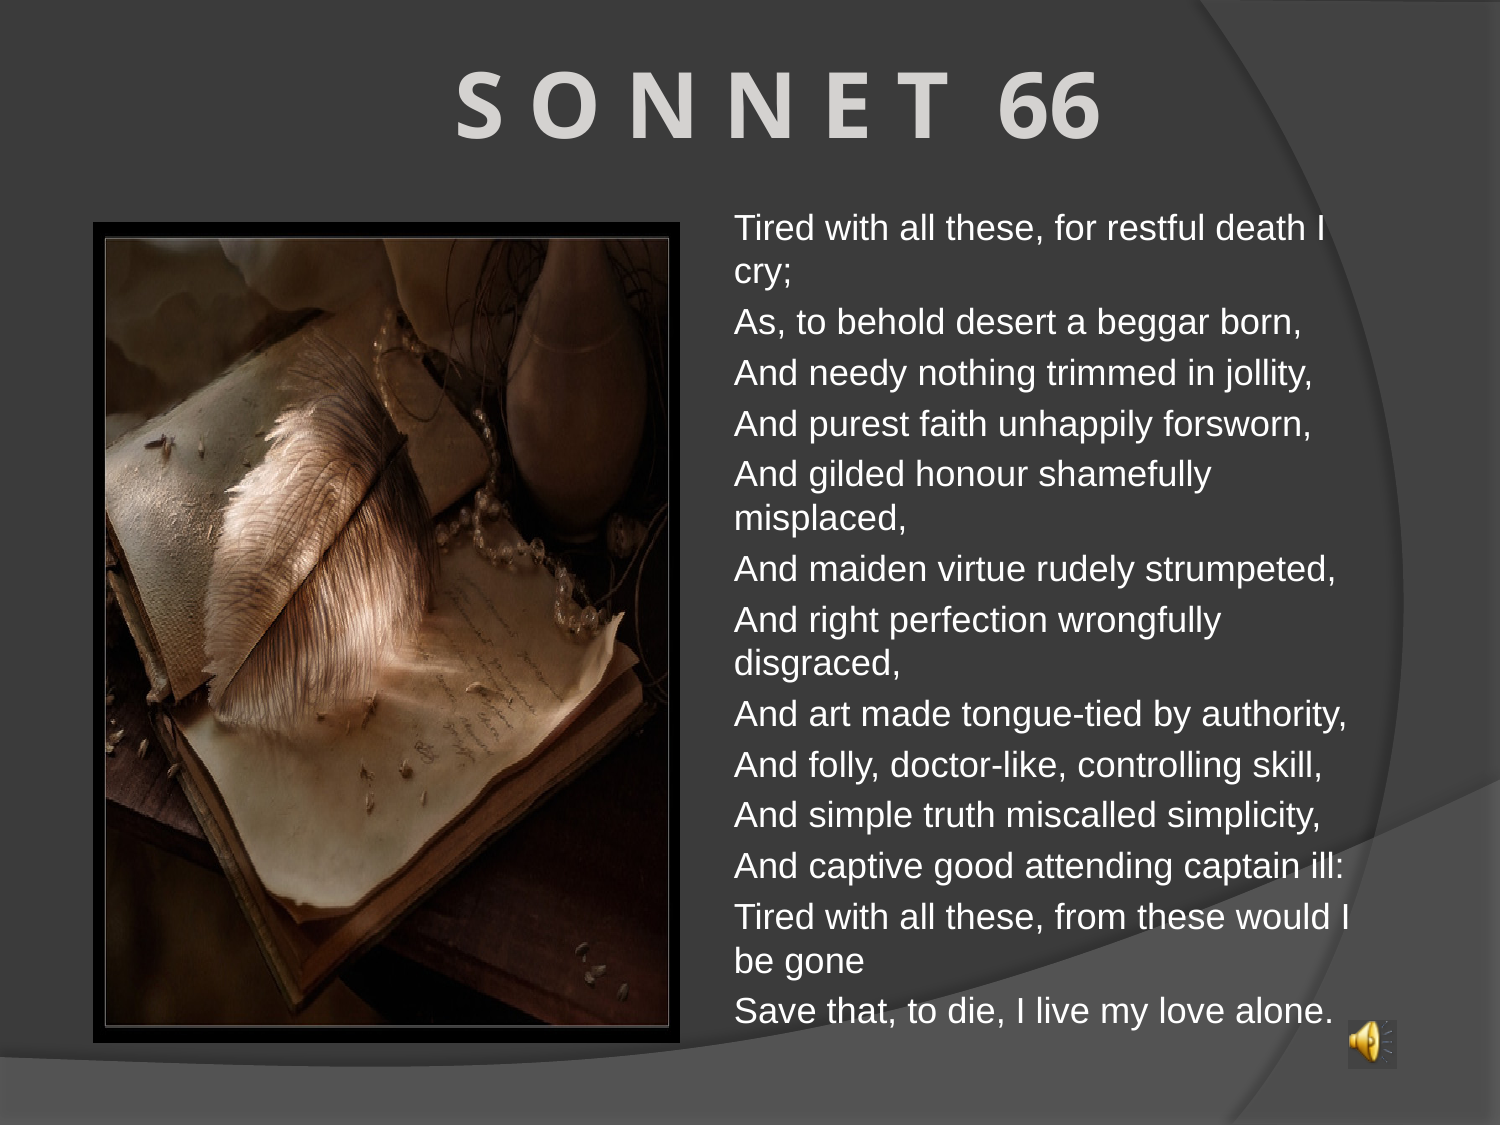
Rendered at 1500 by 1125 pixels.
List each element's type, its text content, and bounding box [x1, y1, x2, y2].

list Tired with all these, for restful death I cry; As, to behold desert a beggar born, And needy nothing trimmed in jollity, And purest faith unhappily forsworn, And gilded honour shamefully misplaced, And maiden virtue rudely strumpeted, And right perfection wrongfully disgraced, And art made tongue-tied by authority, And folly, doctor-like, controlling skill, And simple truth miscalled simplicity, And captive good attending captain ill: Tired with all these, from these would I be gone Save that, to die, I live my love alone. [726, 187, 1364, 1032]
title S O N N E T 66 [316, 46, 1196, 167]
picture [1347, 1019, 1398, 1070]
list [93, 222, 680, 1044]
